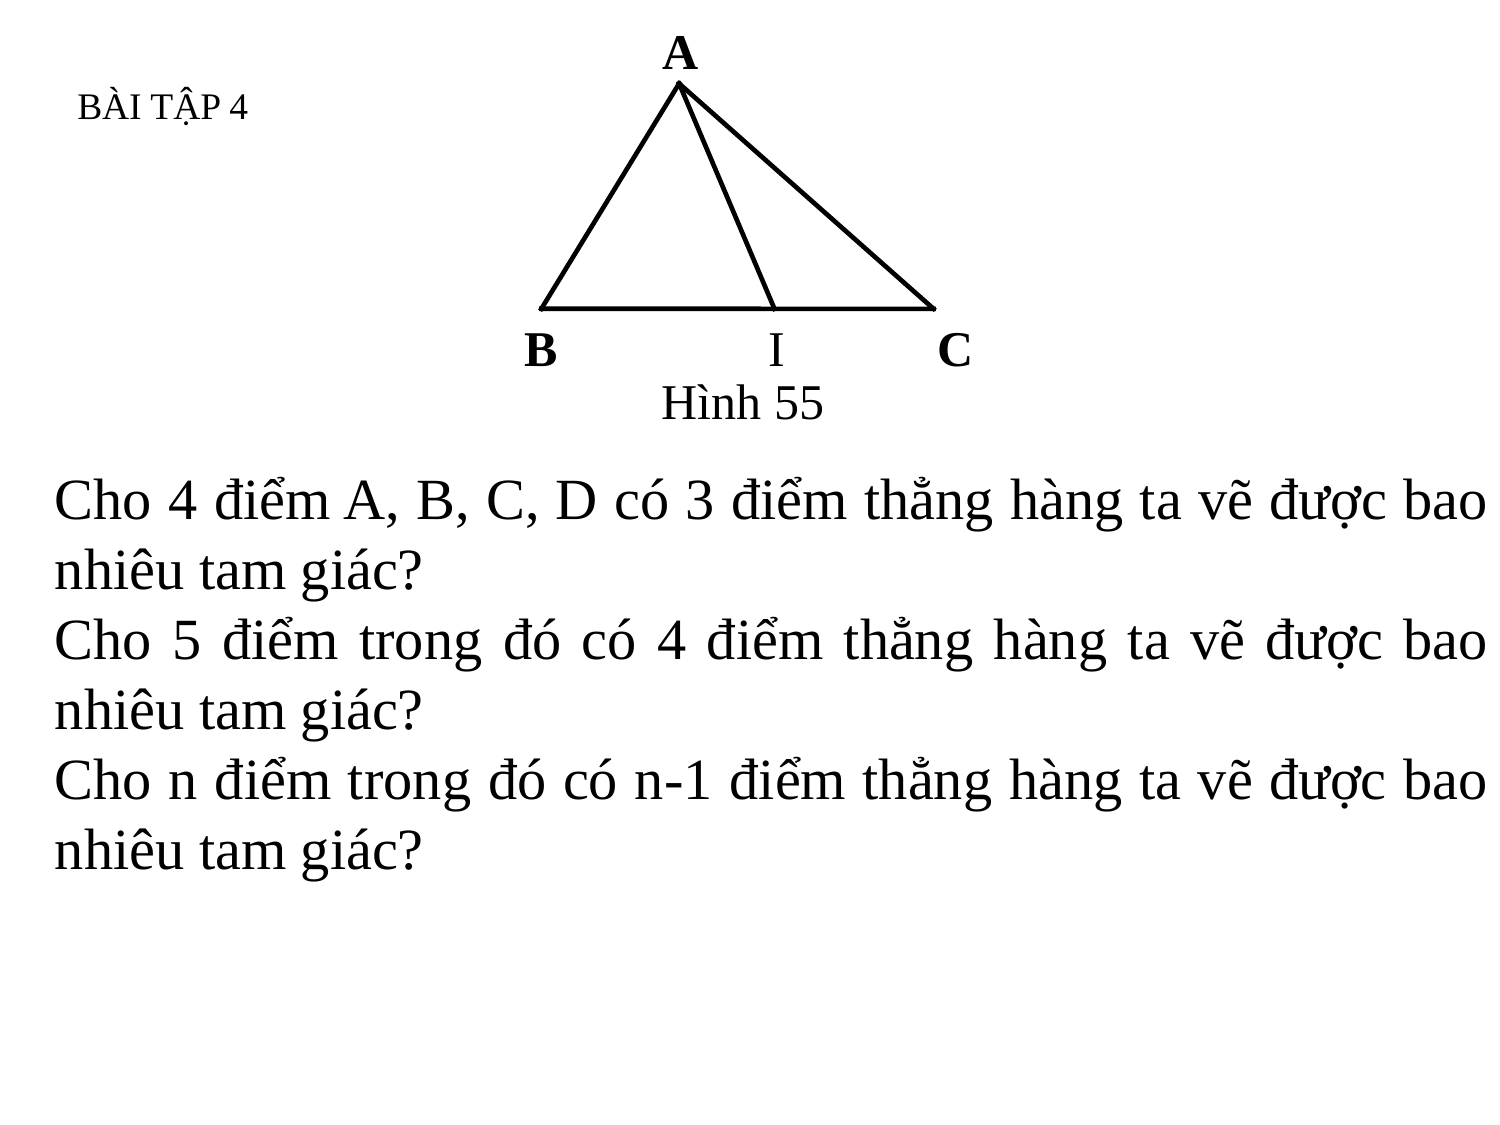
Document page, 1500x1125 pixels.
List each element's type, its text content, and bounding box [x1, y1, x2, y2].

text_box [509, 12, 998, 438]
text_box BÀI TẬP 4 [62, 74, 338, 135]
text_box Cho 4 điểm A, B, C, D có 3 điểm thẳng hàng ta vẽ được bao nhiêu tam giác? Cho 5 điểm trong đó có 4 điểm thẳng hàng ta vẽ được bao nhiêu tam giác? Cho n điểm trong đó có n-1 điểm thẳng hàng ta vẽ được bao nhiêu tam giác? [3, 453, 1500, 889]
